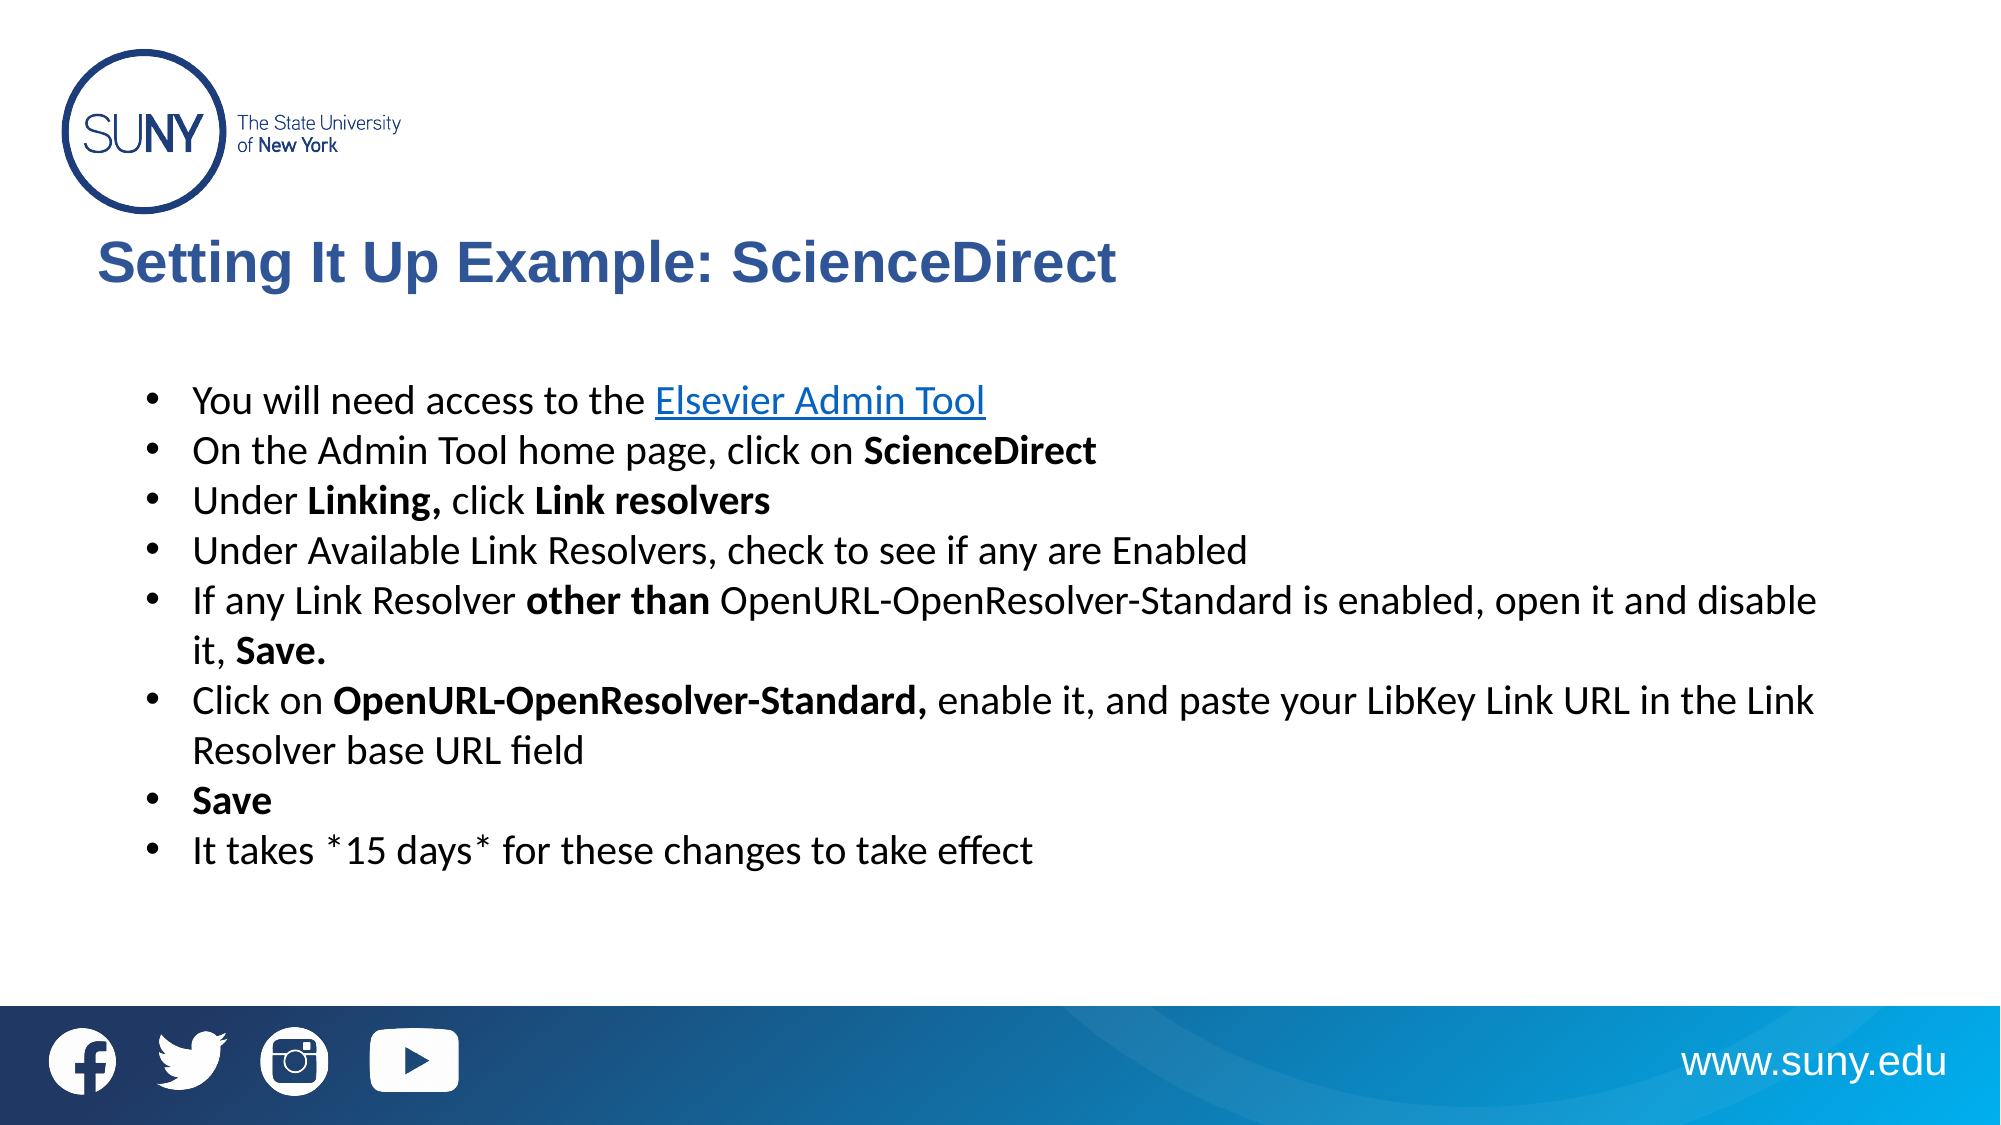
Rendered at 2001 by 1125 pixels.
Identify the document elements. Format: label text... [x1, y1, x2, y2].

text_box Setting It Up Example: ScienceDirect [82, 216, 1620, 302]
picture [58, 44, 403, 217]
text_box You will need access to the Elsevier Admin Tool On the Admin Tool home page, click on ScienceDirect Under Linking, click Link resolvers Under Available Link Resolvers, check to see if any are Enabled If any Link Resolver other than OpenURL-OpenResolver-Standard is enabled, open it and disable it, Save. Click on OpenURL-OpenResolver-Standard, enable it, and paste your LibKey Link URL in the Link Resolver base URL field Save It takes *15 days* for these changes to take effect [130, 365, 1856, 881]
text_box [0, 1006, 2000, 1125]
